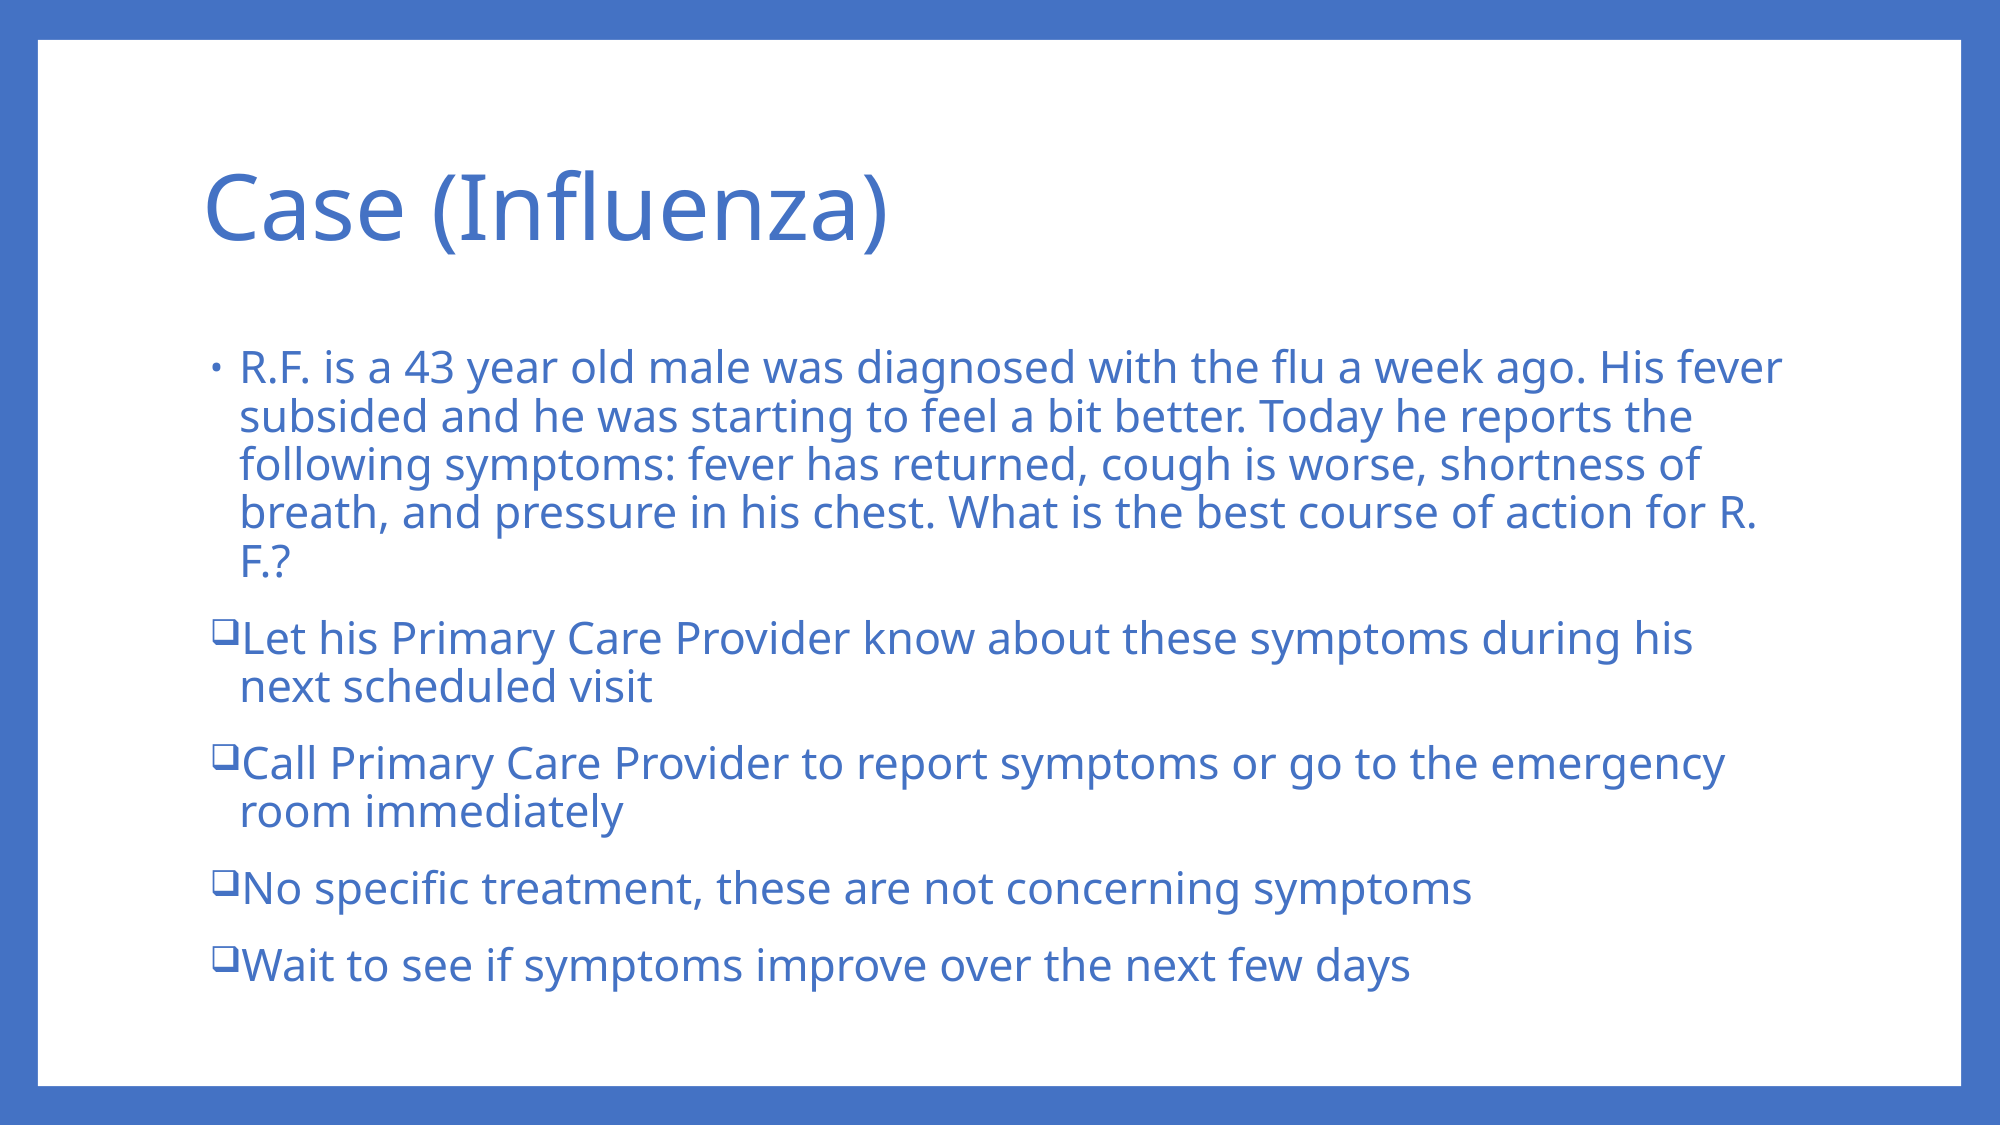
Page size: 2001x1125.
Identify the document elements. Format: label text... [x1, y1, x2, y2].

title Case (Influenza) [187, 99, 1808, 323]
list R.F. is a 43 year old male was diagnosed with the flu a week ago. His fever subsided and he was starting to feel a bit better. Today he reports the following symptoms: fever has returned, cough is worse, shortness of breath, and pressure in his chest. What is the best course of action for R. F.? Let his Primary Care Provider know about these symptoms during his next scheduled visit Call Primary Care Provider to report symptoms or go to the emergency room immediately No specific treatment, these are not concerning symptoms Wait to see if symptoms improve over the next few days [187, 337, 1808, 1000]
